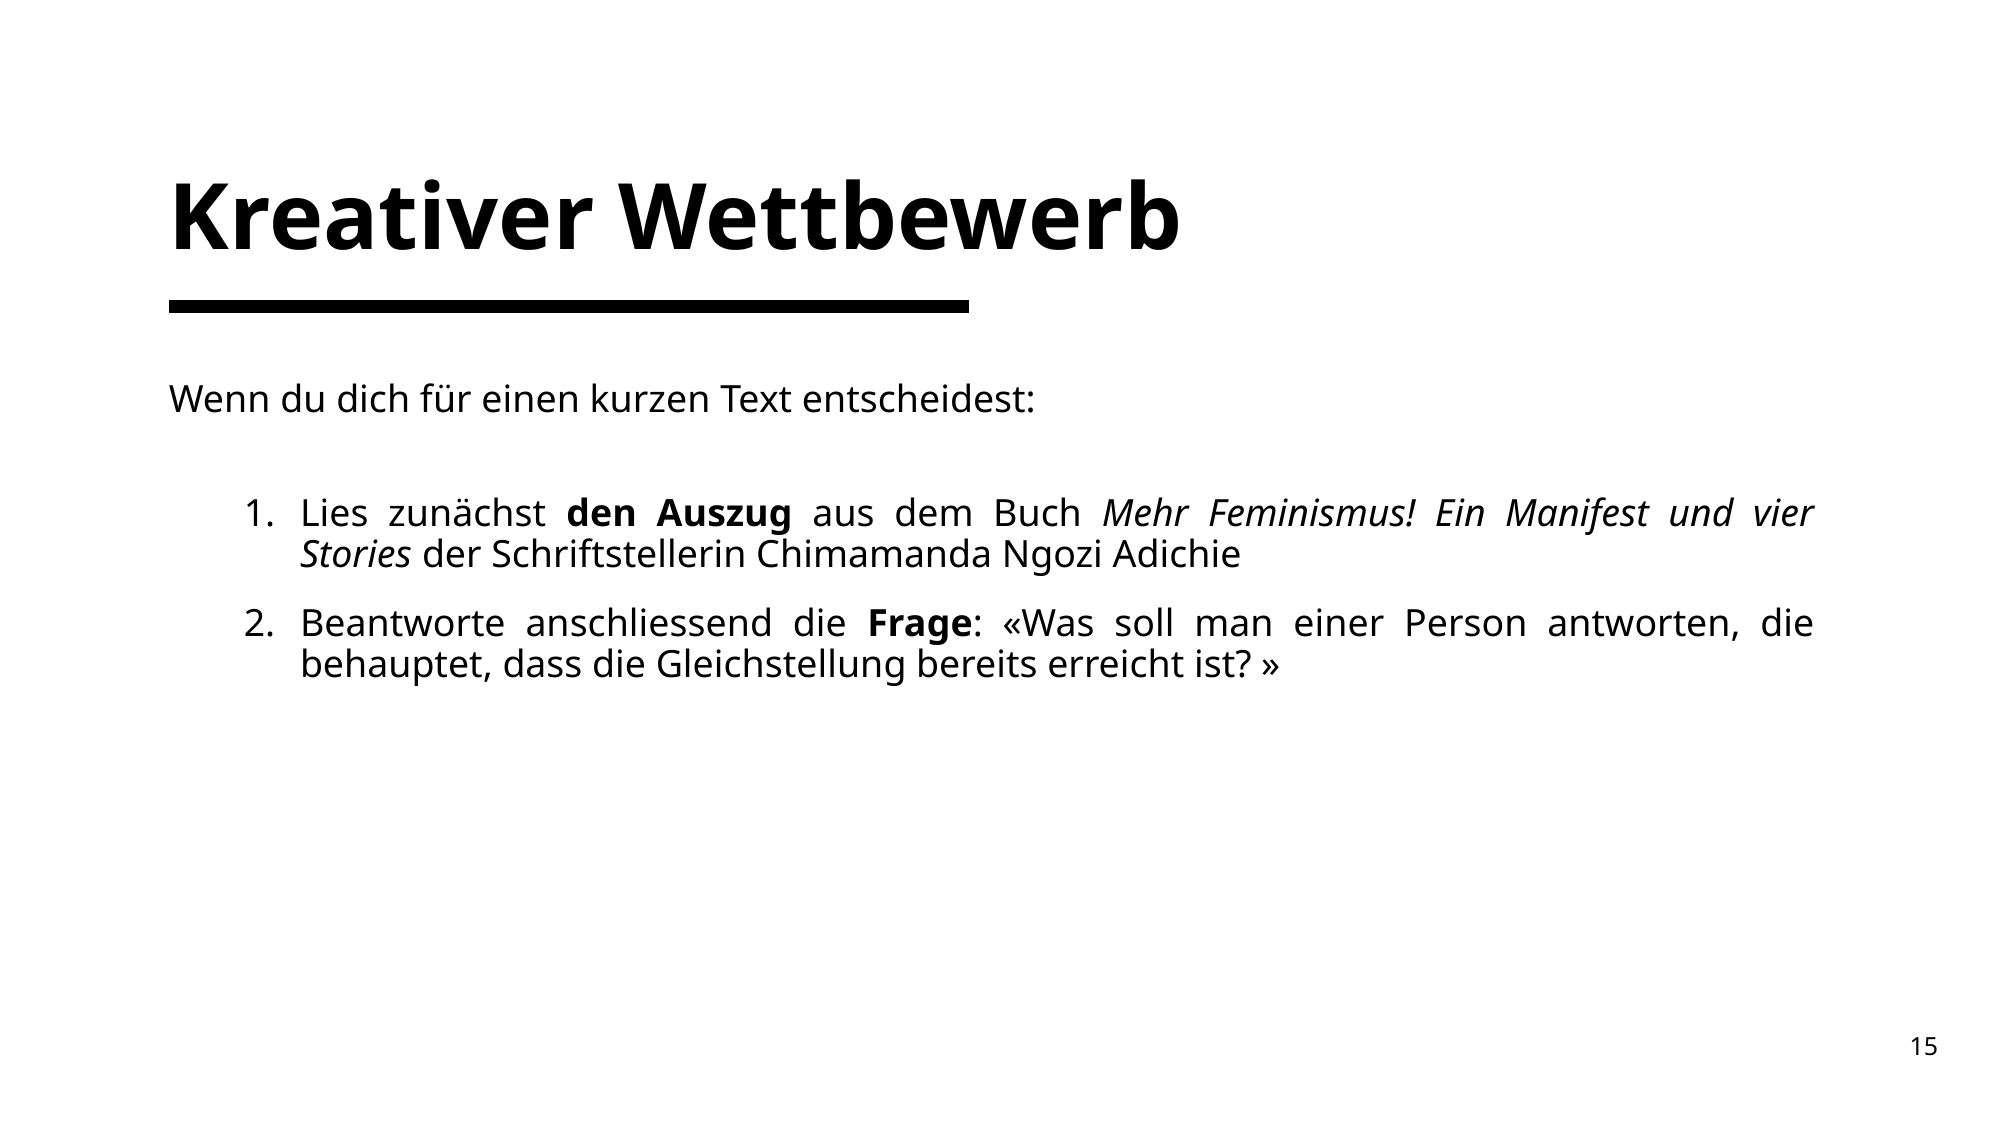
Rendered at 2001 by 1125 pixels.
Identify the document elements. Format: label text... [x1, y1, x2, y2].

list Wenn du dich für einen kurzen Text entscheidest: Lies zunächst den Auszug aus dem Buch Mehr Feminismus! Ein Manifest und vier Stories der Schriftstellerin Chimamanda Ngozi Adichie Beantworte anschliessend die Frage: «Was soll man einer Person antworten, die behauptet, dass die Gleichstellung bereits erreicht ist? » [168, 375, 1816, 961]
slide_number 15 [1885, 1032, 1954, 1063]
title Kreativer Wettbewerb [168, 163, 1231, 270]
